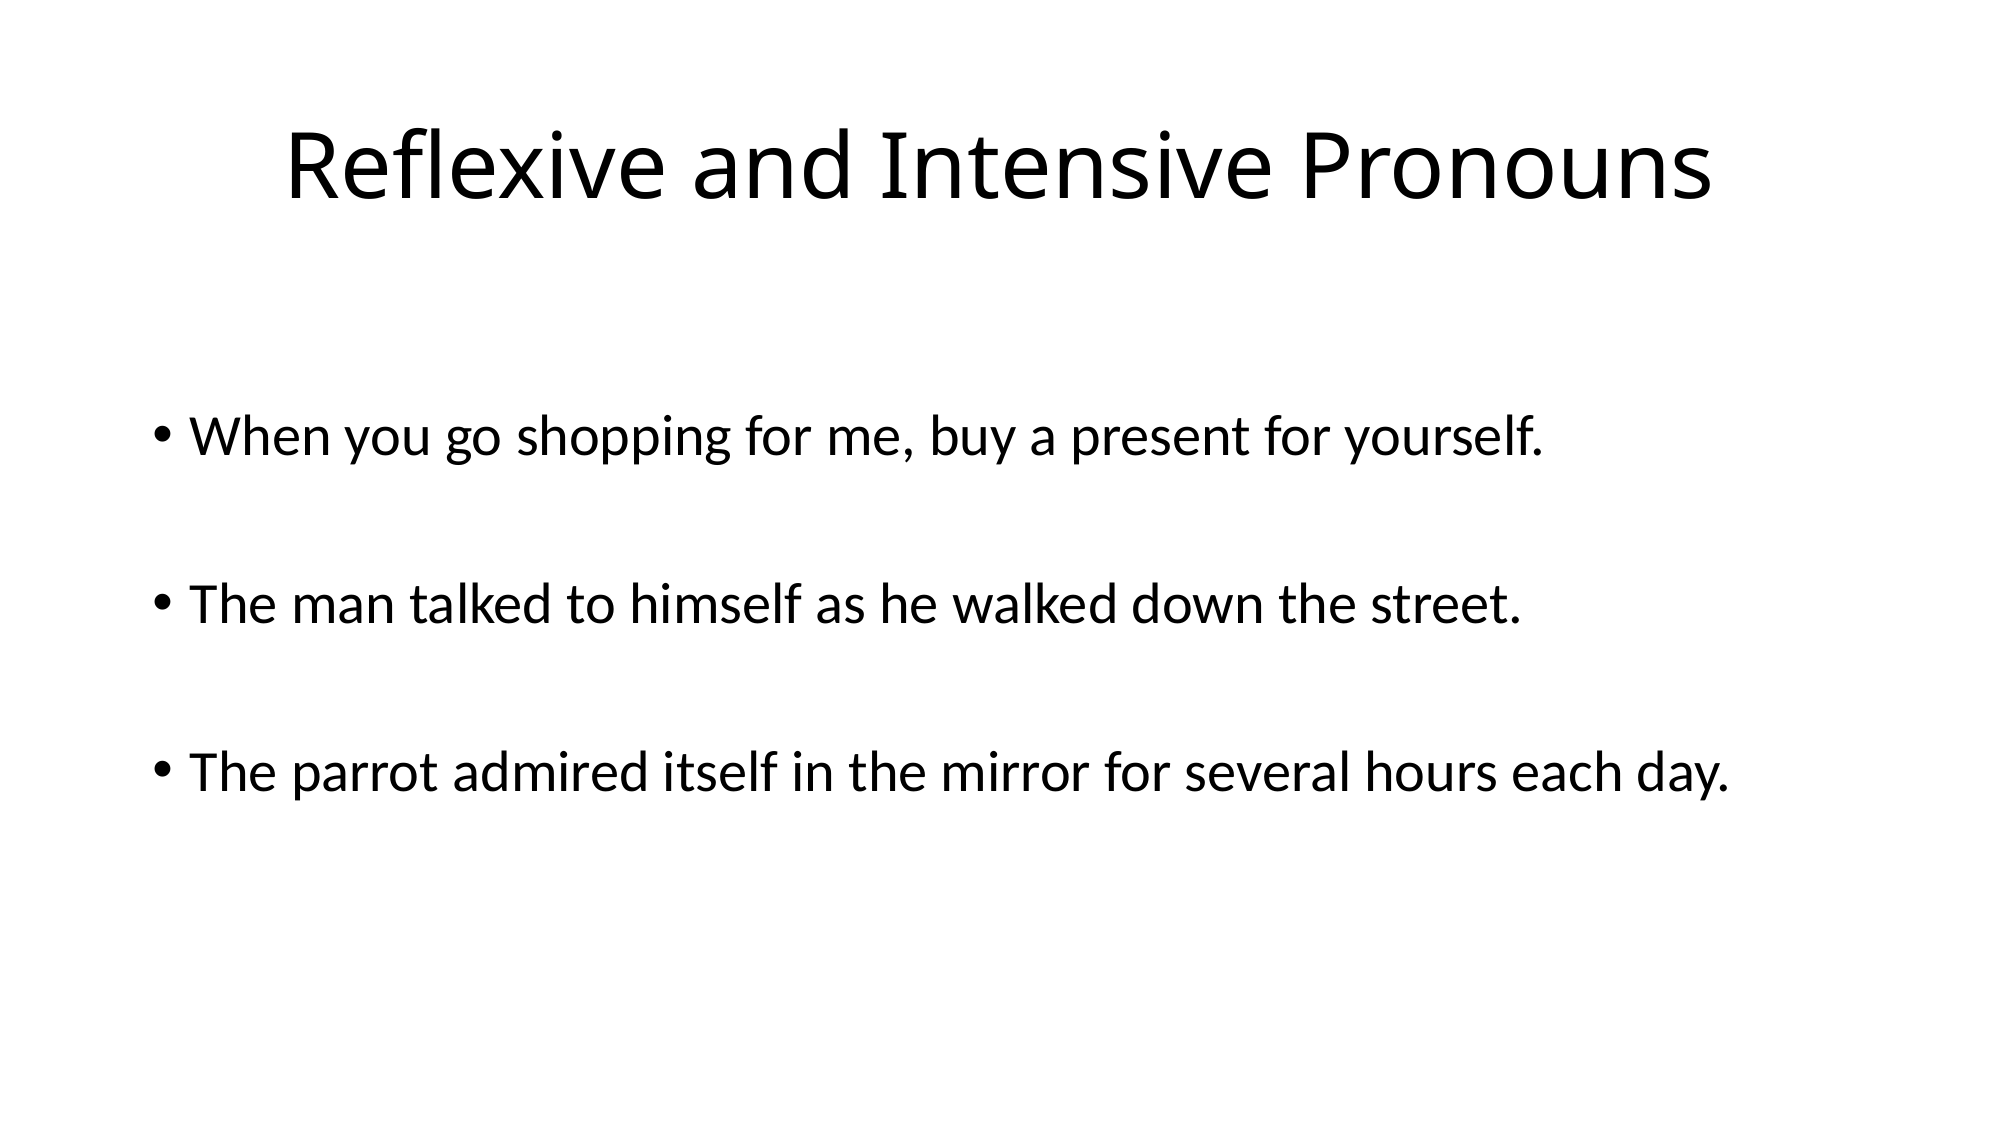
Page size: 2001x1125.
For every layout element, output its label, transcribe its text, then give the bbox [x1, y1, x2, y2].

title Reflexive and Intensive Pronouns [137, 59, 1863, 278]
list When you go shopping for me, buy a present for yourself. The man talked to himself as he walked down the street. The parrot admired itself in the mirror for several hours each day. [137, 398, 1863, 1014]
